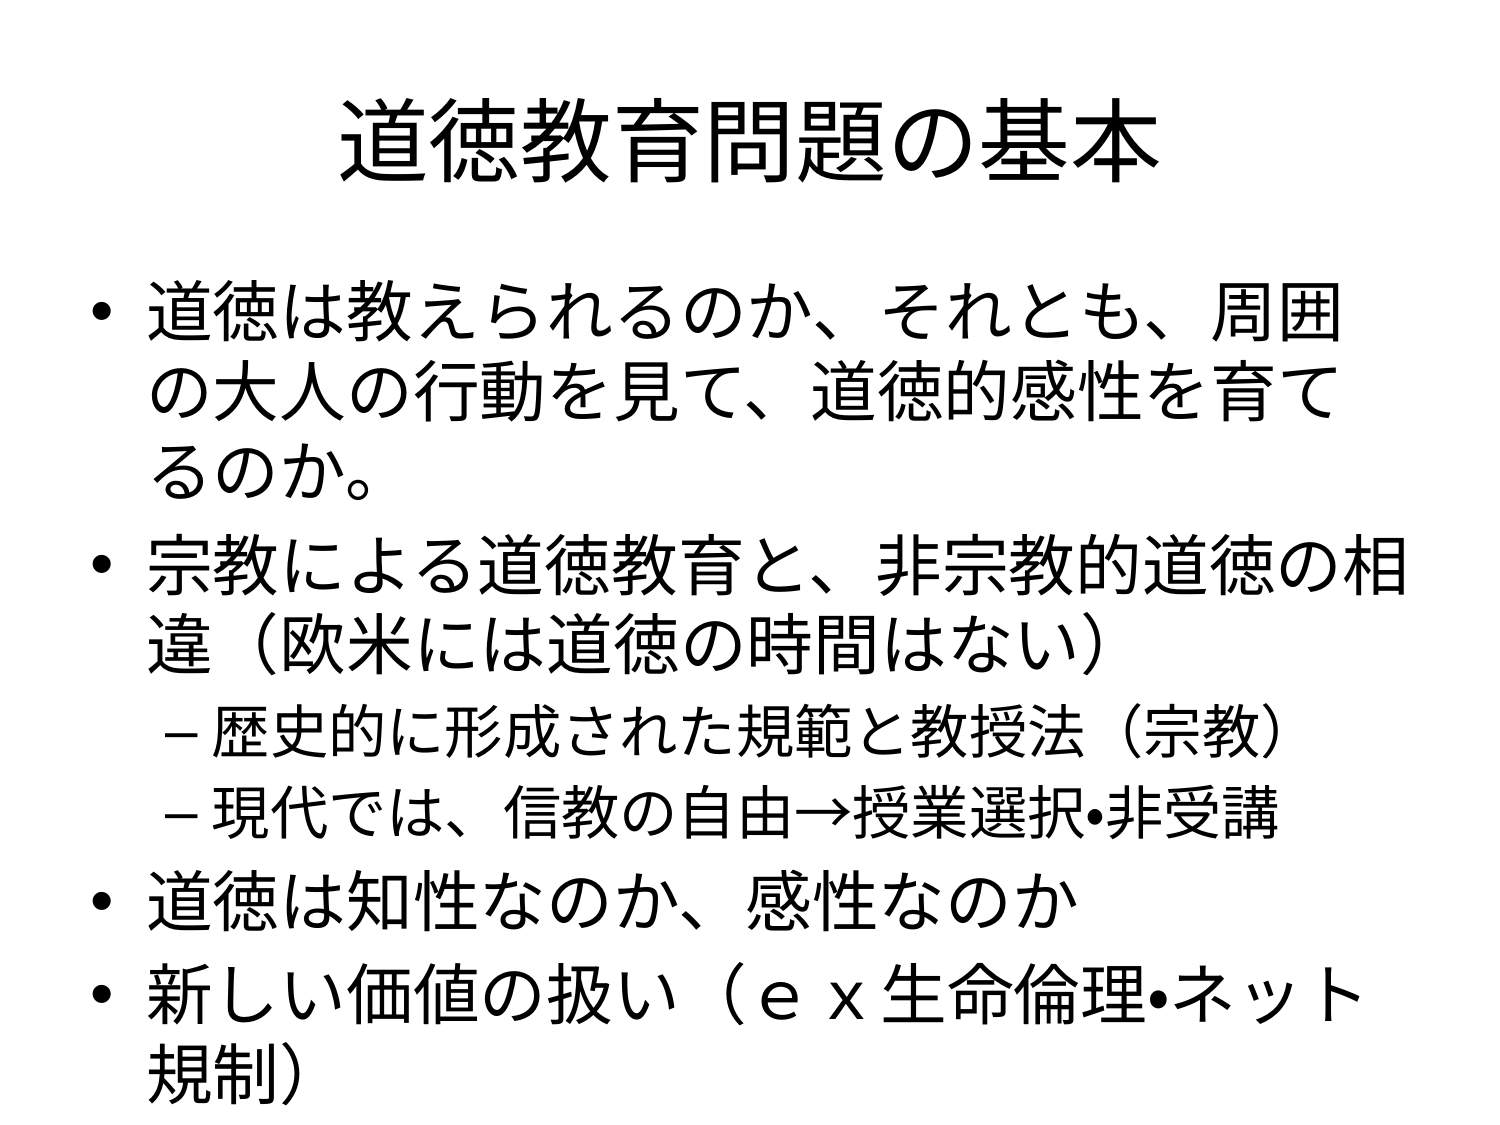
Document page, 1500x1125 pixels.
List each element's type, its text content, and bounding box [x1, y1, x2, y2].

title 道徳教育問題の基本 [75, 45, 1425, 233]
list 道徳は教えられるのか、それとも、周囲の大人の行動を見て、道徳的感性を育てるのか。 宗教による道徳教育と、非宗教的道徳の相違（欧米には道徳の時間はない） 歴史的に形成された規範と教授法（宗教） 現代では、信教の自由→授業選択・非受講 道徳は知性なのか、感性なのか 新しい価値の扱い（ｅｘ生命倫理・ネット規制） [75, 262, 1425, 1005]
